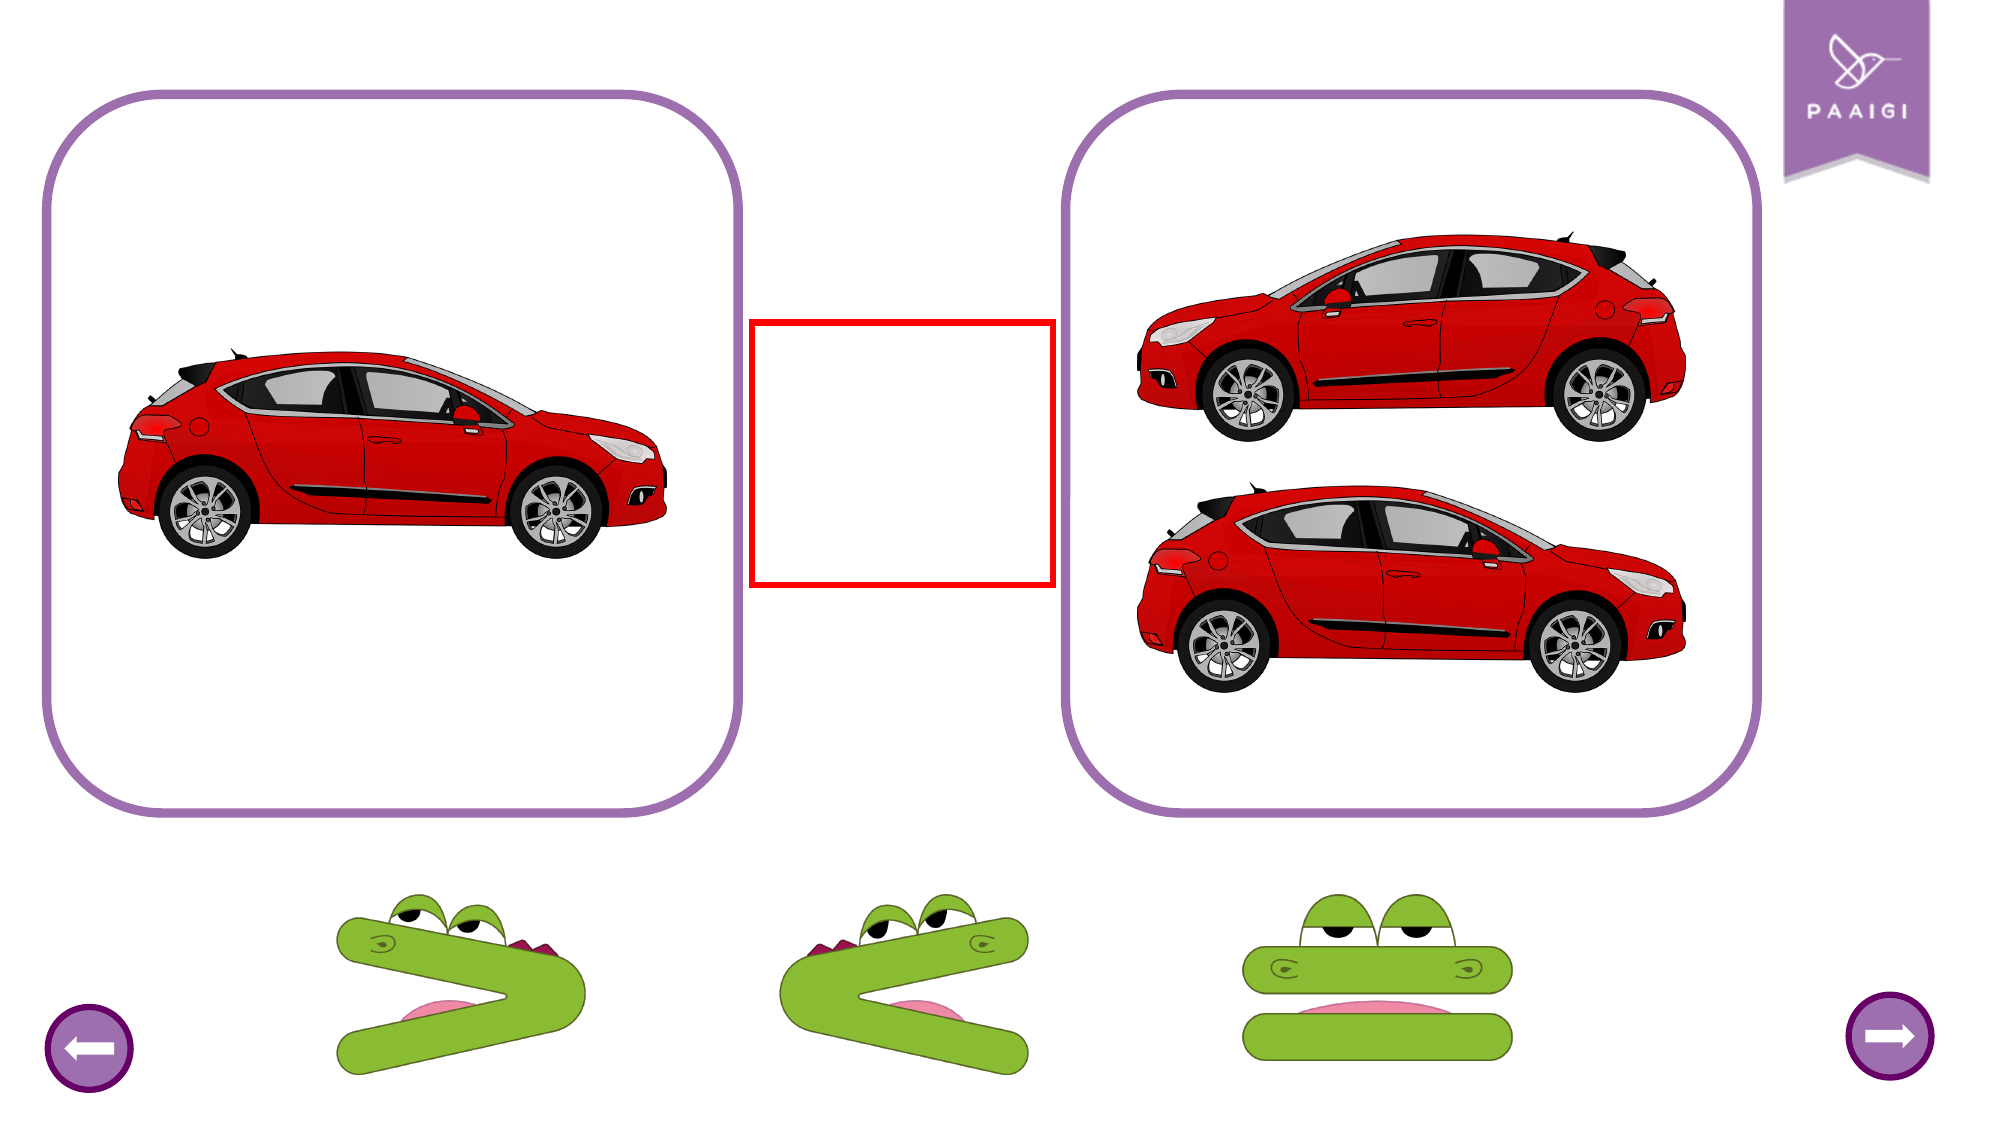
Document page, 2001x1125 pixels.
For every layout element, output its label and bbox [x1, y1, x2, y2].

picture [118, 316, 667, 591]
picture [779, 894, 1029, 1076]
text_box [45, 93, 740, 814]
text_box [751, 321, 1054, 586]
text_box [1064, 93, 1759, 814]
text_box [47, 1006, 131, 1090]
text_box [1848, 994, 1932, 1078]
picture [1782, 0, 1932, 184]
picture [336, 894, 586, 1076]
picture [1137, 199, 1686, 725]
picture [1242, 894, 1513, 1061]
